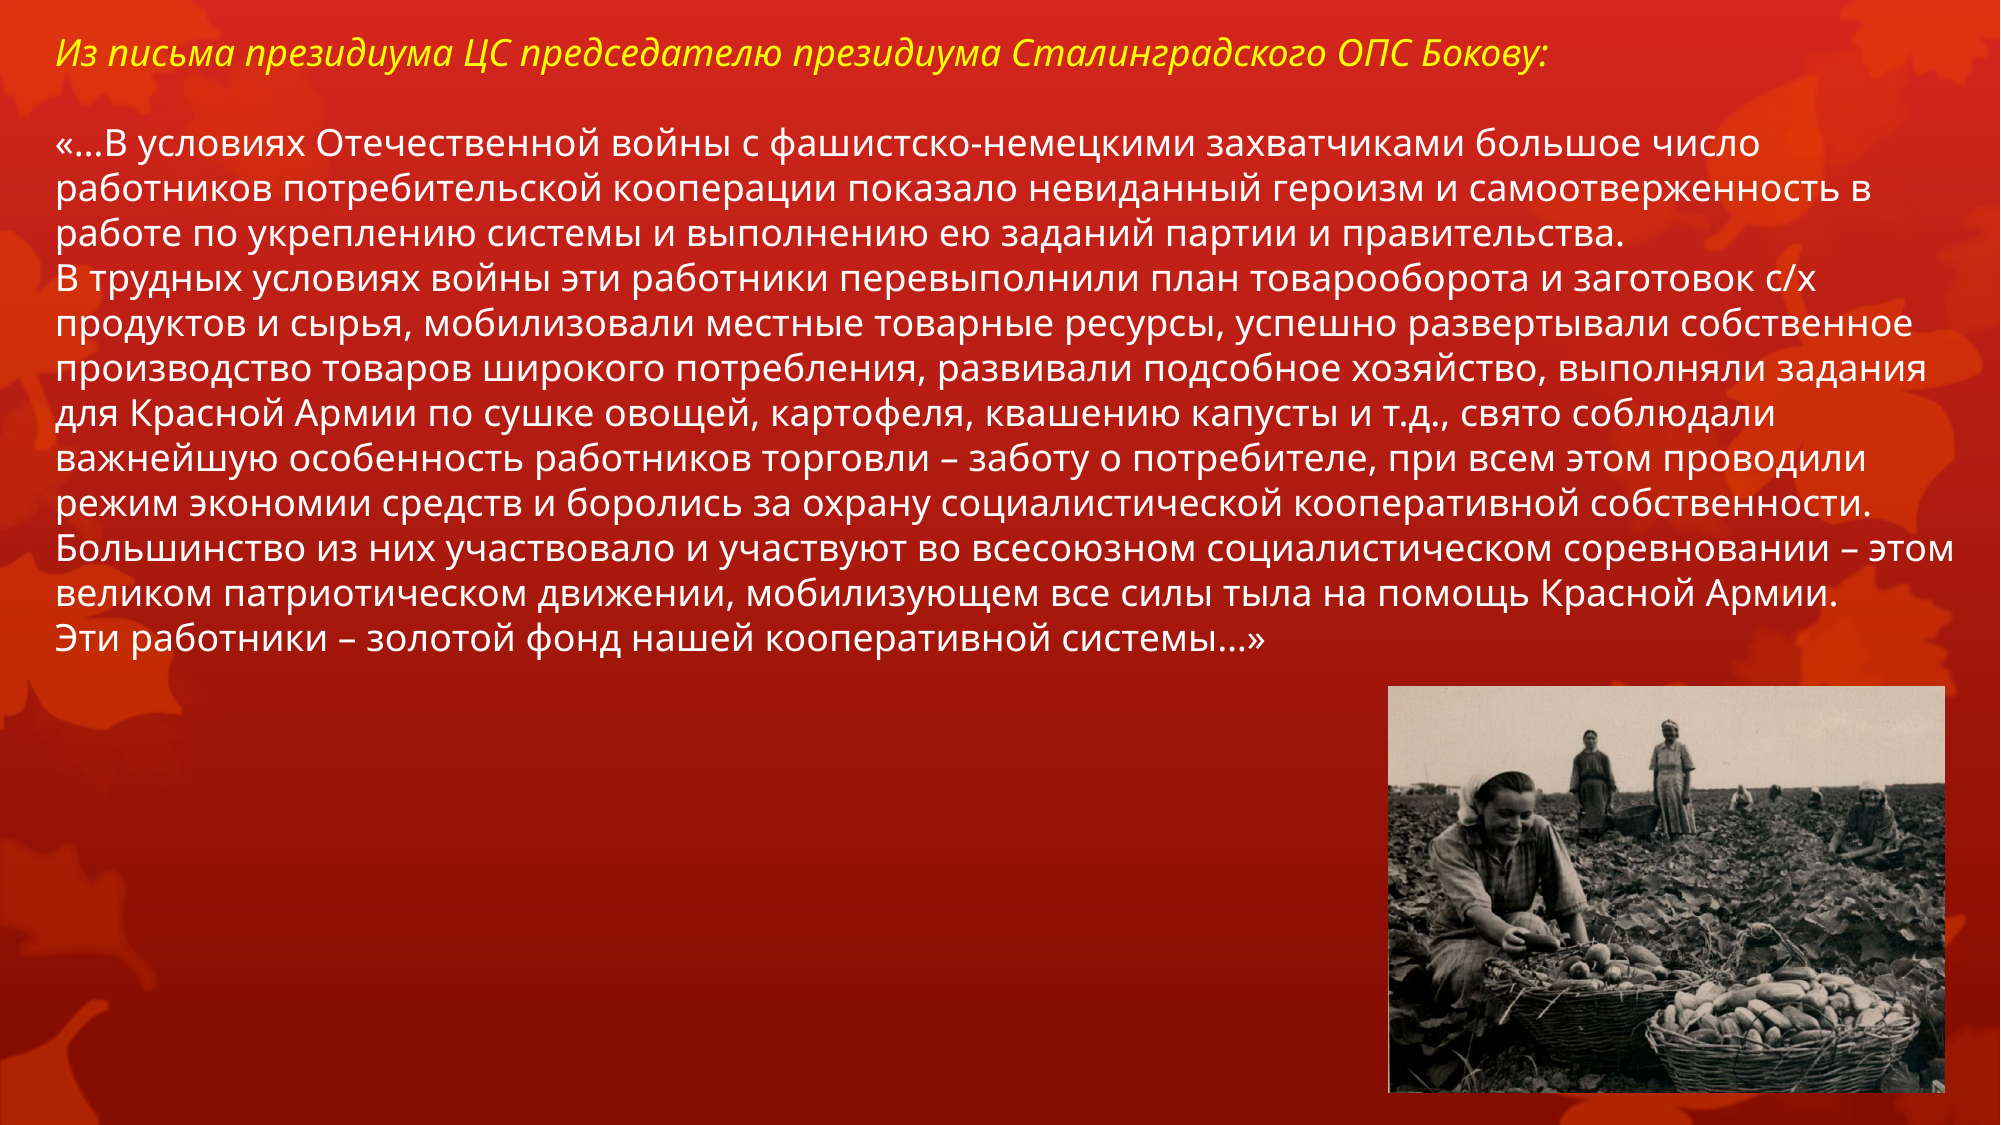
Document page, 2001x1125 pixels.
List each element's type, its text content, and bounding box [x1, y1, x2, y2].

text_box Из письма президиума ЦС председателю президиума Сталинградского ОПС Бокову: «…В условиях Отечественной войны с фашистско-немецкими захватчиками большое число работников потребительской кооперации показало невиданный героизм и самоотверженность в работе по укреплению системы и выполнению ею заданий партии и правительства. В трудных условиях войны эти работники перевыполнили план товарооборота и заготовок с/х продуктов и сырья, мобилизовали местные товарные ресурсы, успешно развертывали собственное производство товаров широкого потребления, развивали подсобное хозяйство, выполняли задания для Красной Армии по сушке овощей, картофеля, квашению капусты и т.д., свято соблюдали важнейшую особенность работников торговли – заботу о потребителе, при всем этом проводили режим экономии средств и боролись за охрану социалистической кооперативной собственности. Большинство из них участвовало и участвуют во всесоюзном социалистическом соревновании – этом великом патриотическом движении, мобилизующем все силы тыла на помощь Красной Армии. Эти работники – золотой фонд нашей кооперативной системы…» [40, 21, 2000, 667]
picture [1388, 686, 1946, 1093]
